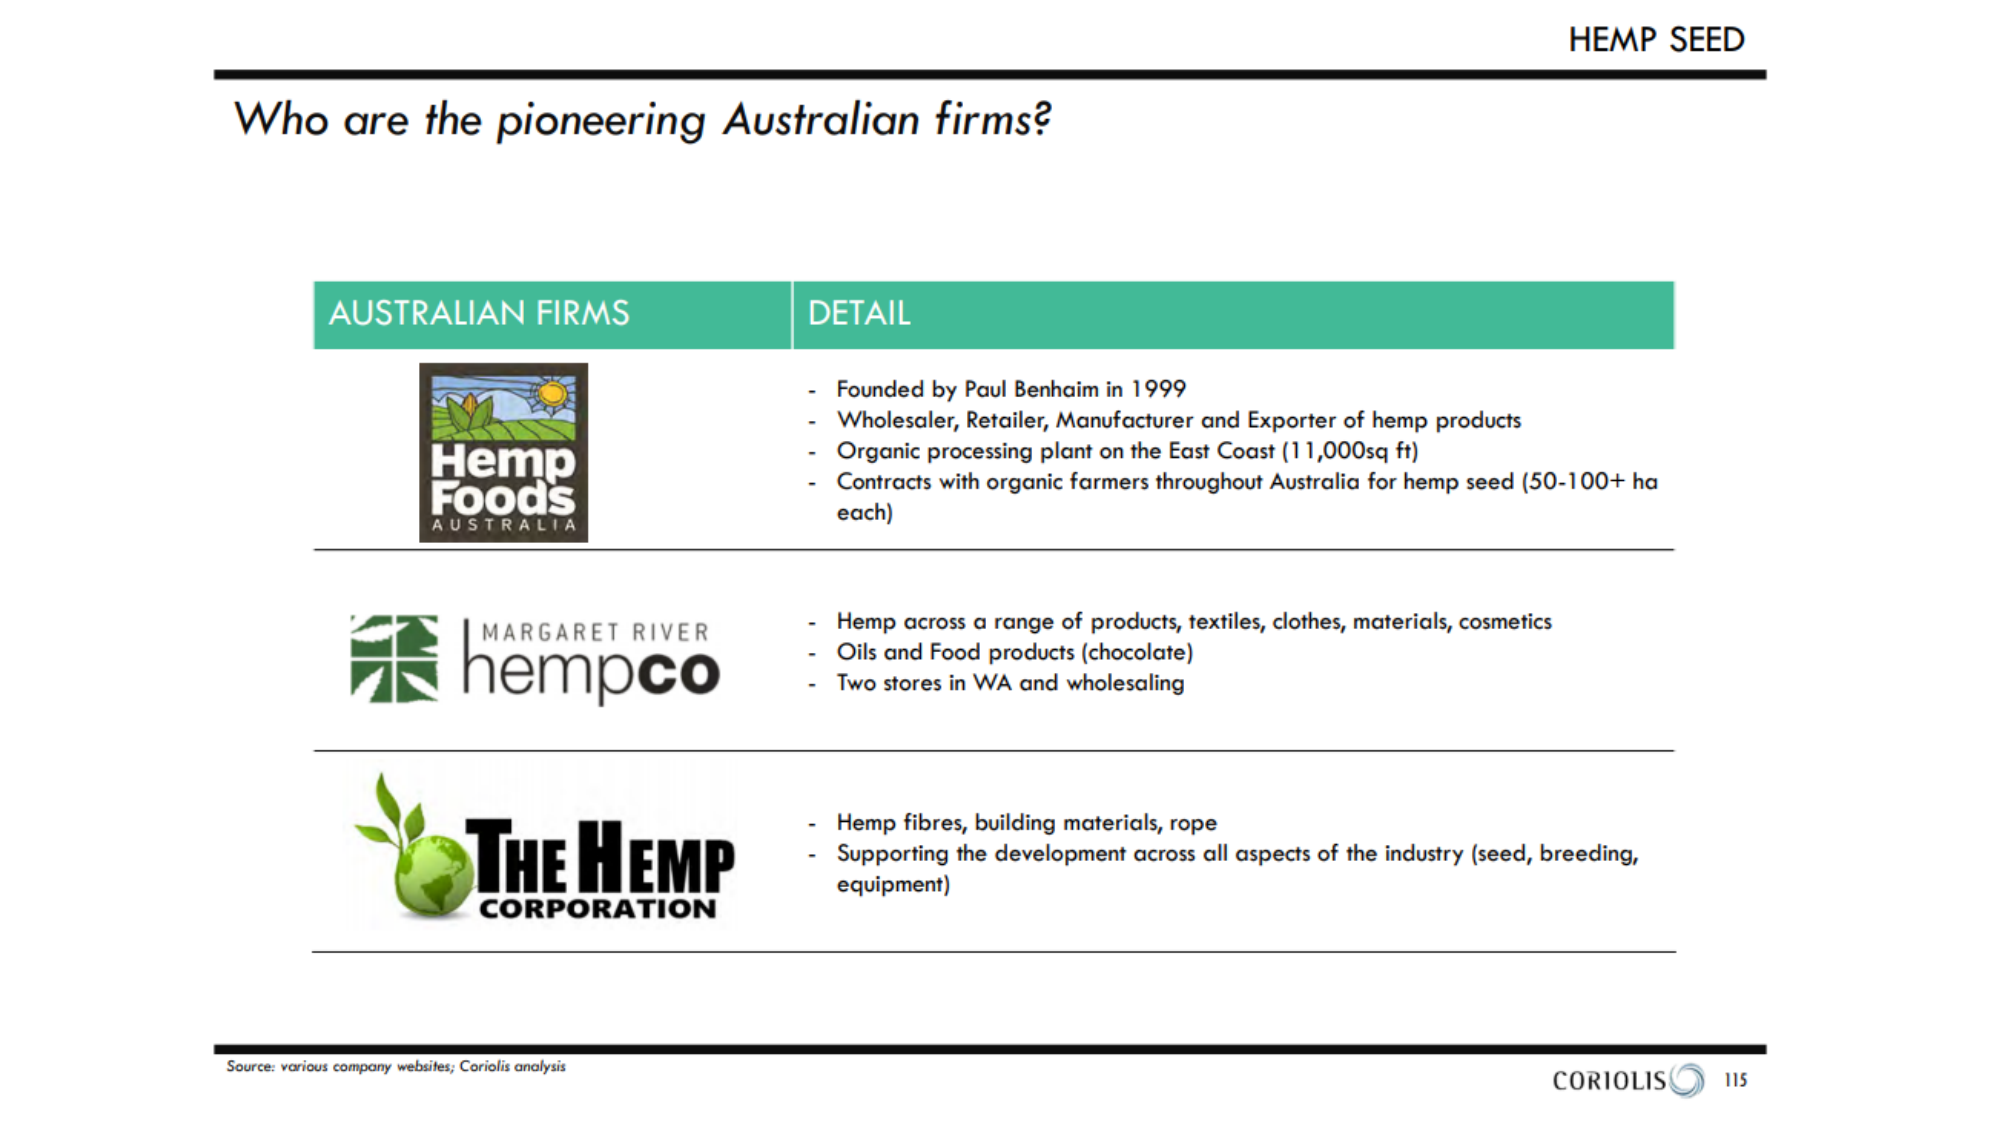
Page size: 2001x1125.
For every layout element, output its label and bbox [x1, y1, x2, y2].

picture [156, 0, 1820, 1125]
